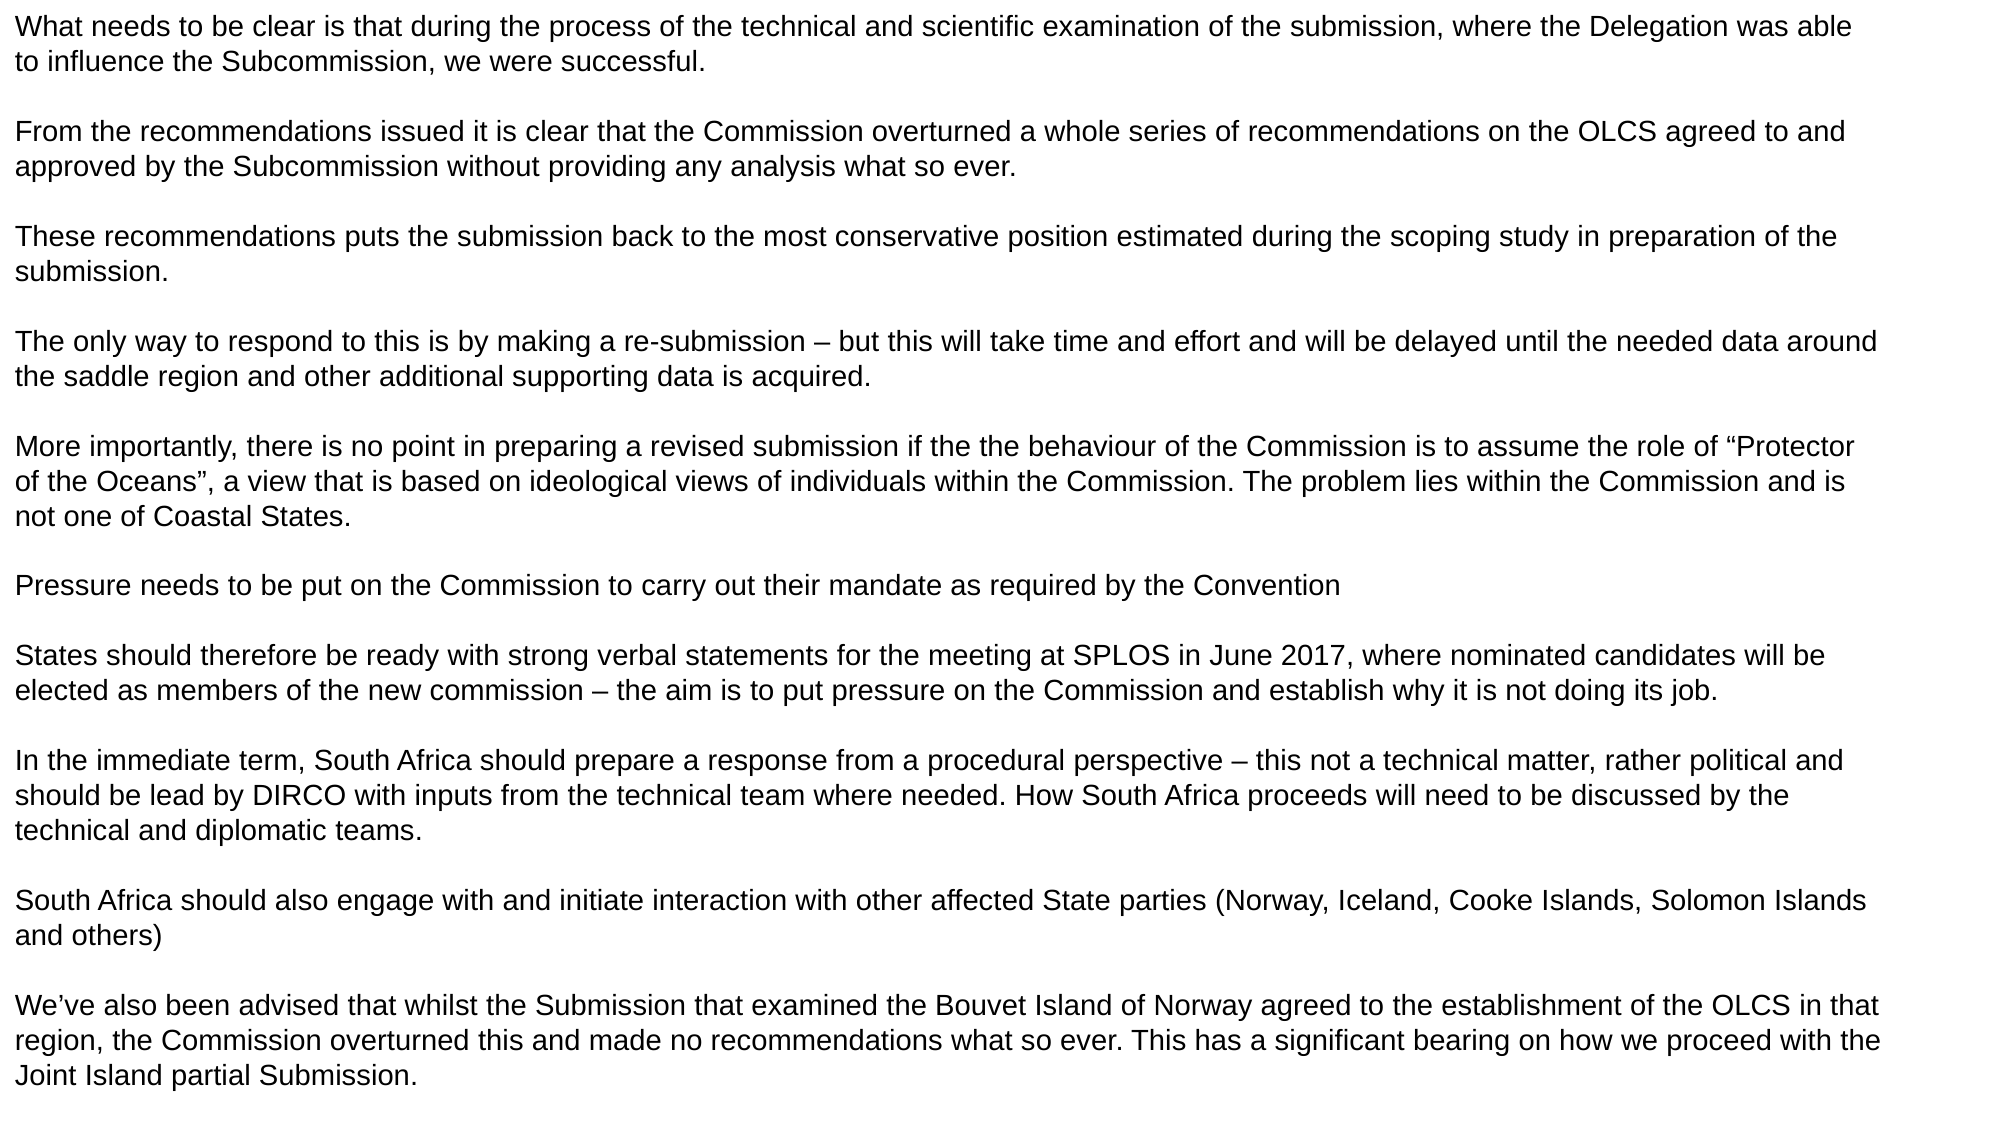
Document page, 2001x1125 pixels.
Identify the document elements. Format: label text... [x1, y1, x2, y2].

text_box What needs to be clear is that during the process of the technical and scientific examination of the submission, where the Delegation was able to influence the Subcommission, we were successful. From the recommendations issued it is clear that the Commission overturned a whole series of recommendations on the OLCS agreed to and approved by the Subcommission without providing any analysis what so ever. These recommendations puts the submission back to the most conservative position estimated during the scoping study in preparation of the submission. The only way to respond to this is by making a re-submission – but this will take time and effort and will be delayed until the needed data around the saddle region and other additional supporting data is acquired. More importantly, there is no point in preparing a revised submission if the the behaviour of the Commission is to assume the role of “Protector of the Oceans”, a view that is based on ideological views of individuals within the Commission. The problem lies within the Commission and is not one of Coastal States. Pressure needs to be put on the Commission to carry out their mandate as required by the Convention States should therefore be ready with strong verbal statements for the meeting at SPLOS in June 2017, where nominated candidates will be elected as members of the new commission – the aim is to put pressure on the Commission and establish why it is not doing its job. In the immediate term, South Africa should prepare a response from a procedural perspective – this not a technical matter, rather political and should be lead by DIRCO with inputs from the technical team where needed. How South Africa proceeds will need to be discussed by the technical and diplomatic teams. South Africa should also engage with and initiate interaction with other affected State parties (Norway, Iceland, Cooke Islands, Solomon Islands and others) We’ve also been advised that whilst the Submission that examined the Bouvet Island of Norway agreed to the establishment of the OLCS in that region, the Commission overturned this and made no recommendations what so ever. This has a significant bearing on how we proceed with the Joint Island partial Submission. [0, 0, 1899, 1125]
